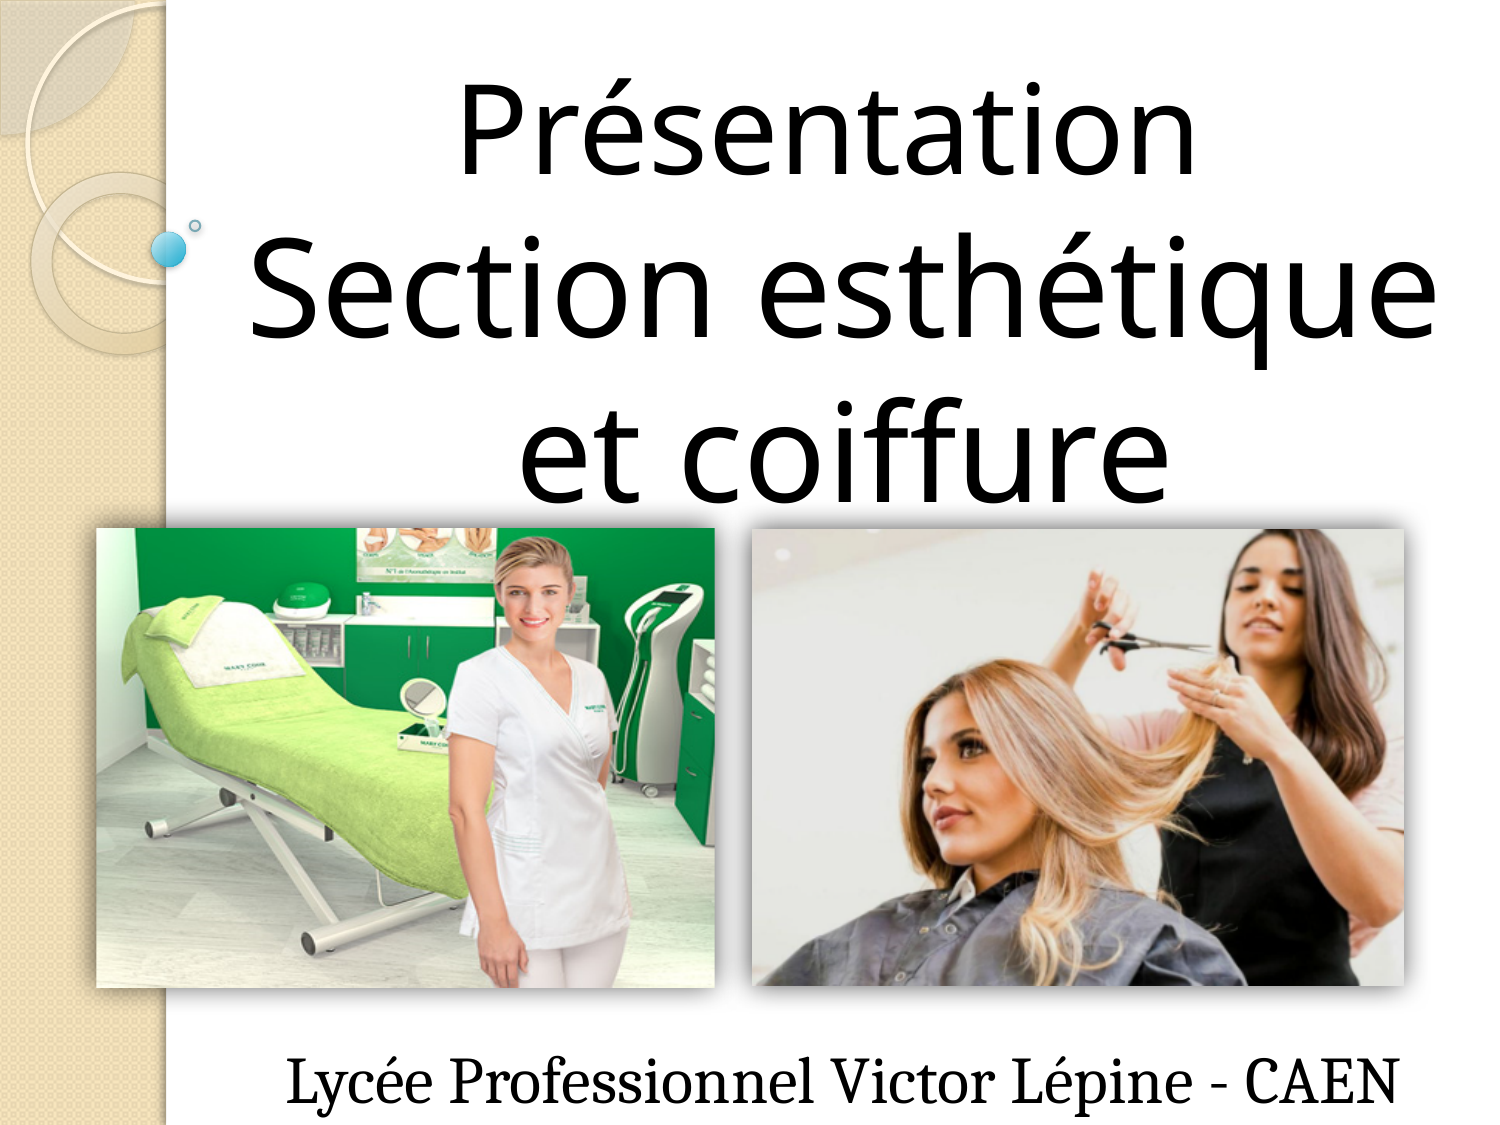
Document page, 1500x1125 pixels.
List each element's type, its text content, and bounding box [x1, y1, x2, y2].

text_box Lycée Professionnel Victor Lépine - CAEN [153, 1029, 1500, 1124]
text_box Présentation Section esthétique et coiffure [230, 42, 1459, 538]
picture [751, 529, 1404, 987]
picture [96, 527, 715, 988]
